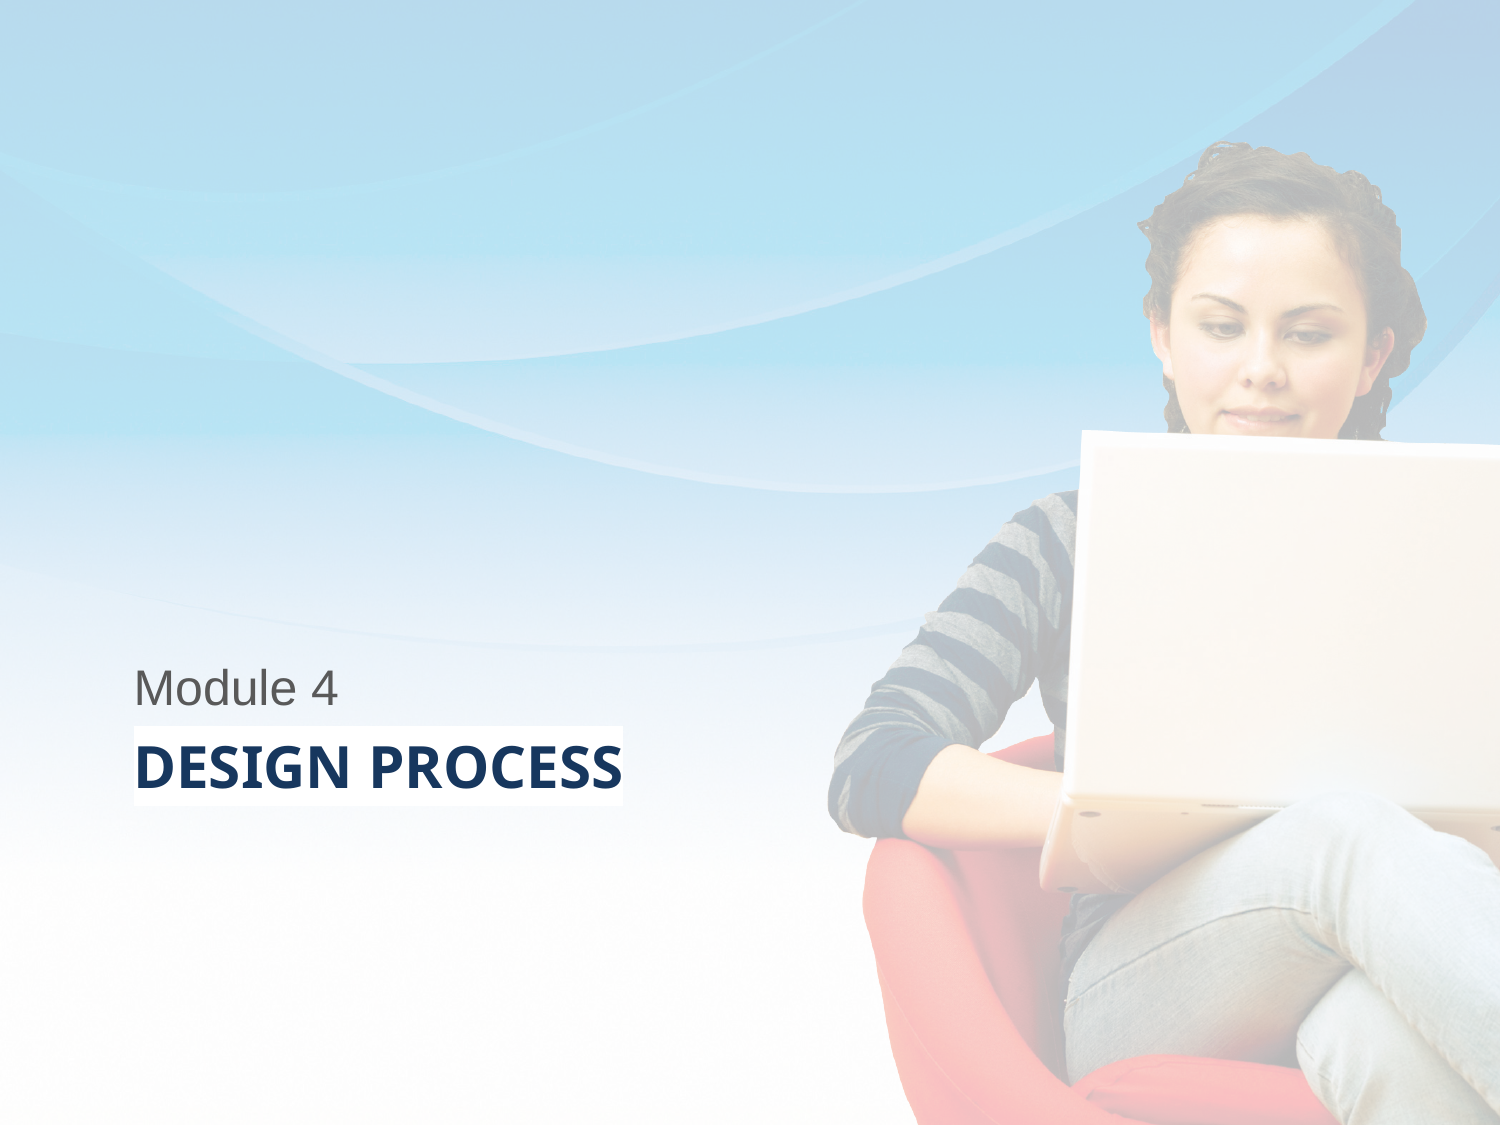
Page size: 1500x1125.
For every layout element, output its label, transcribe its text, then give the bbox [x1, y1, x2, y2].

text_box Compliant and readable, with an action caption. [0, 0, 1500, 1125]
title Design process [118, 723, 825, 947]
list Module 4 [118, 476, 825, 723]
